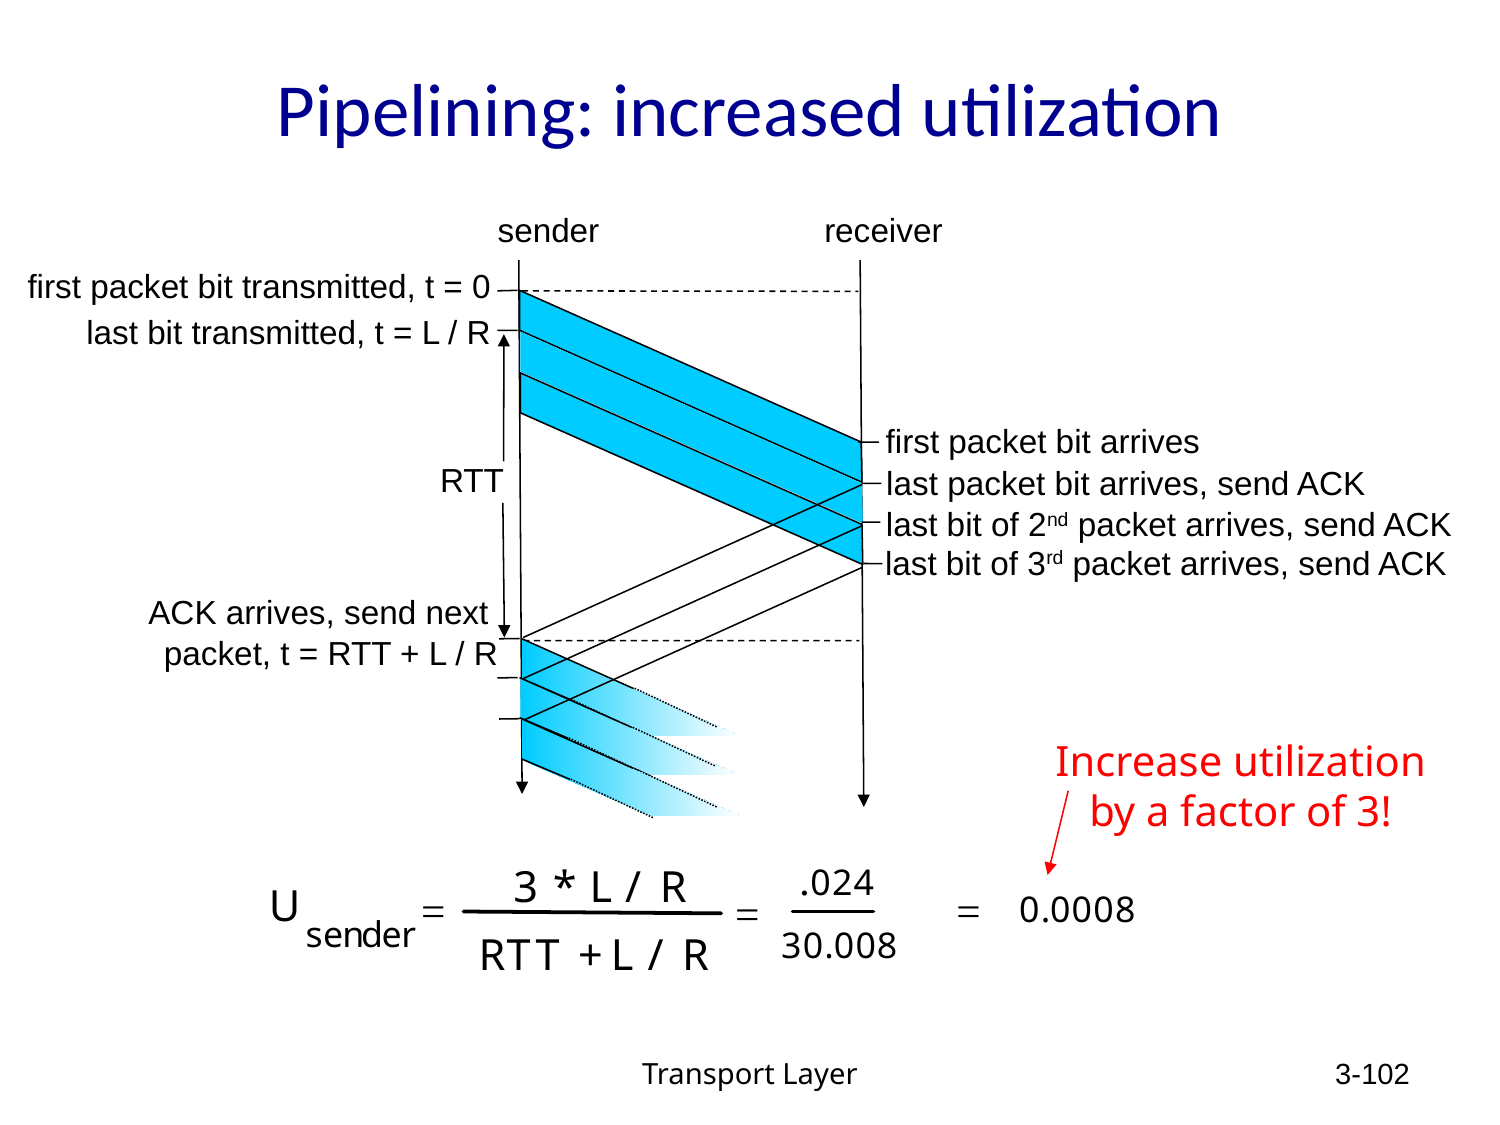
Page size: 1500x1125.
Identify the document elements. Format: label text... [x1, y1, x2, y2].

text_box last packet bit arrives, send ACK [871, 454, 1459, 496]
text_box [498, 718, 741, 819]
text_box [520, 331, 863, 523]
text_box last bit of 2nd packet arrives, send ACK [871, 496, 1500, 534]
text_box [497, 677, 739, 719]
title Pipelining: increased utilization [75, 12, 1425, 200]
text_box first packet bit transmitted, t = 0 [0, 257, 507, 316]
text_box [857, 568, 870, 807]
text_box [520, 372, 863, 565]
text_box sender [443, 201, 615, 260]
footer Transport Layer [512, 1042, 988, 1103]
text_box ACK arrives, send next packet, t = RTT + L / R [80, 584, 514, 690]
text_box [519, 290, 862, 482]
text_box last bit of 3rd packet arrives, send ACK [870, 534, 1500, 598]
text_box RTT [369, 451, 528, 508]
text_box Increase utilization by a factor of 3! [1040, 727, 1441, 843]
text_box first packet bit arrives [870, 412, 1305, 472]
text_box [498, 638, 741, 678]
slide_number 3-102 [1074, 1042, 1425, 1103]
text_box receiver [775, 201, 958, 260]
text_box last bit transmitted, t = L / R [56, 303, 507, 362]
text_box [239, 842, 1224, 996]
